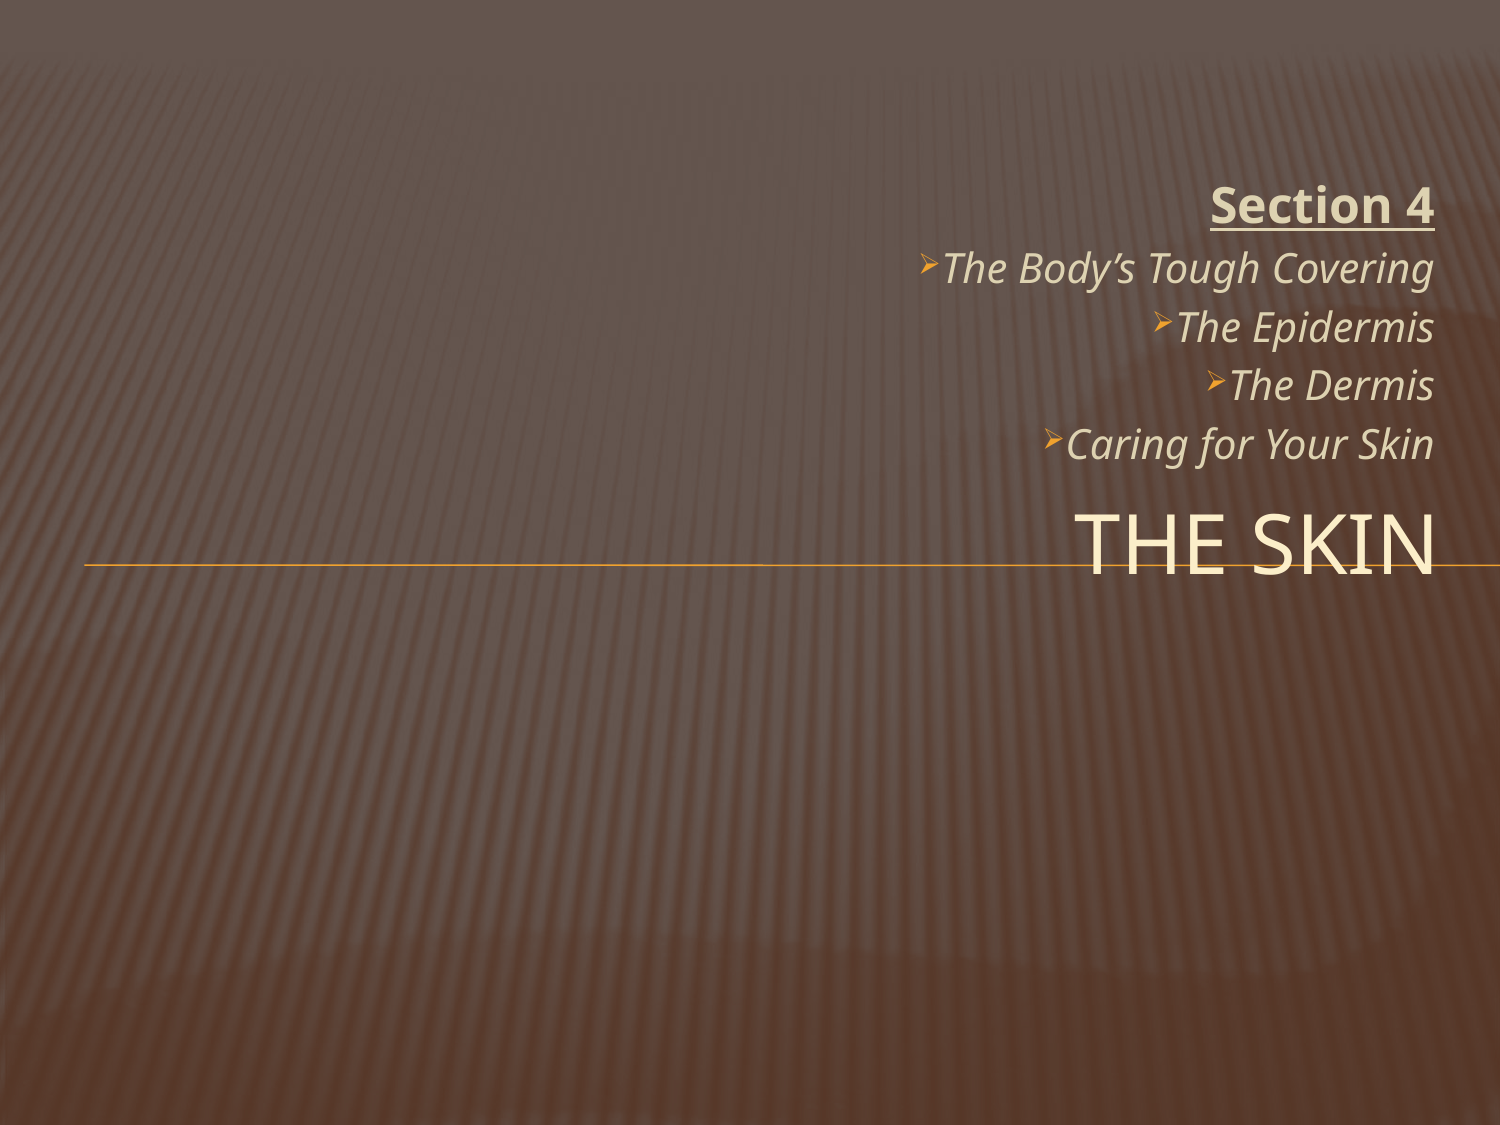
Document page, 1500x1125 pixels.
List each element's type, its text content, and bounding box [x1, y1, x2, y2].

list Section 4 The Body’s Tough Covering The Epidermis The Dermis Caring for Your Skin [62, 125, 1450, 475]
title The skin [29, 483, 1455, 678]
